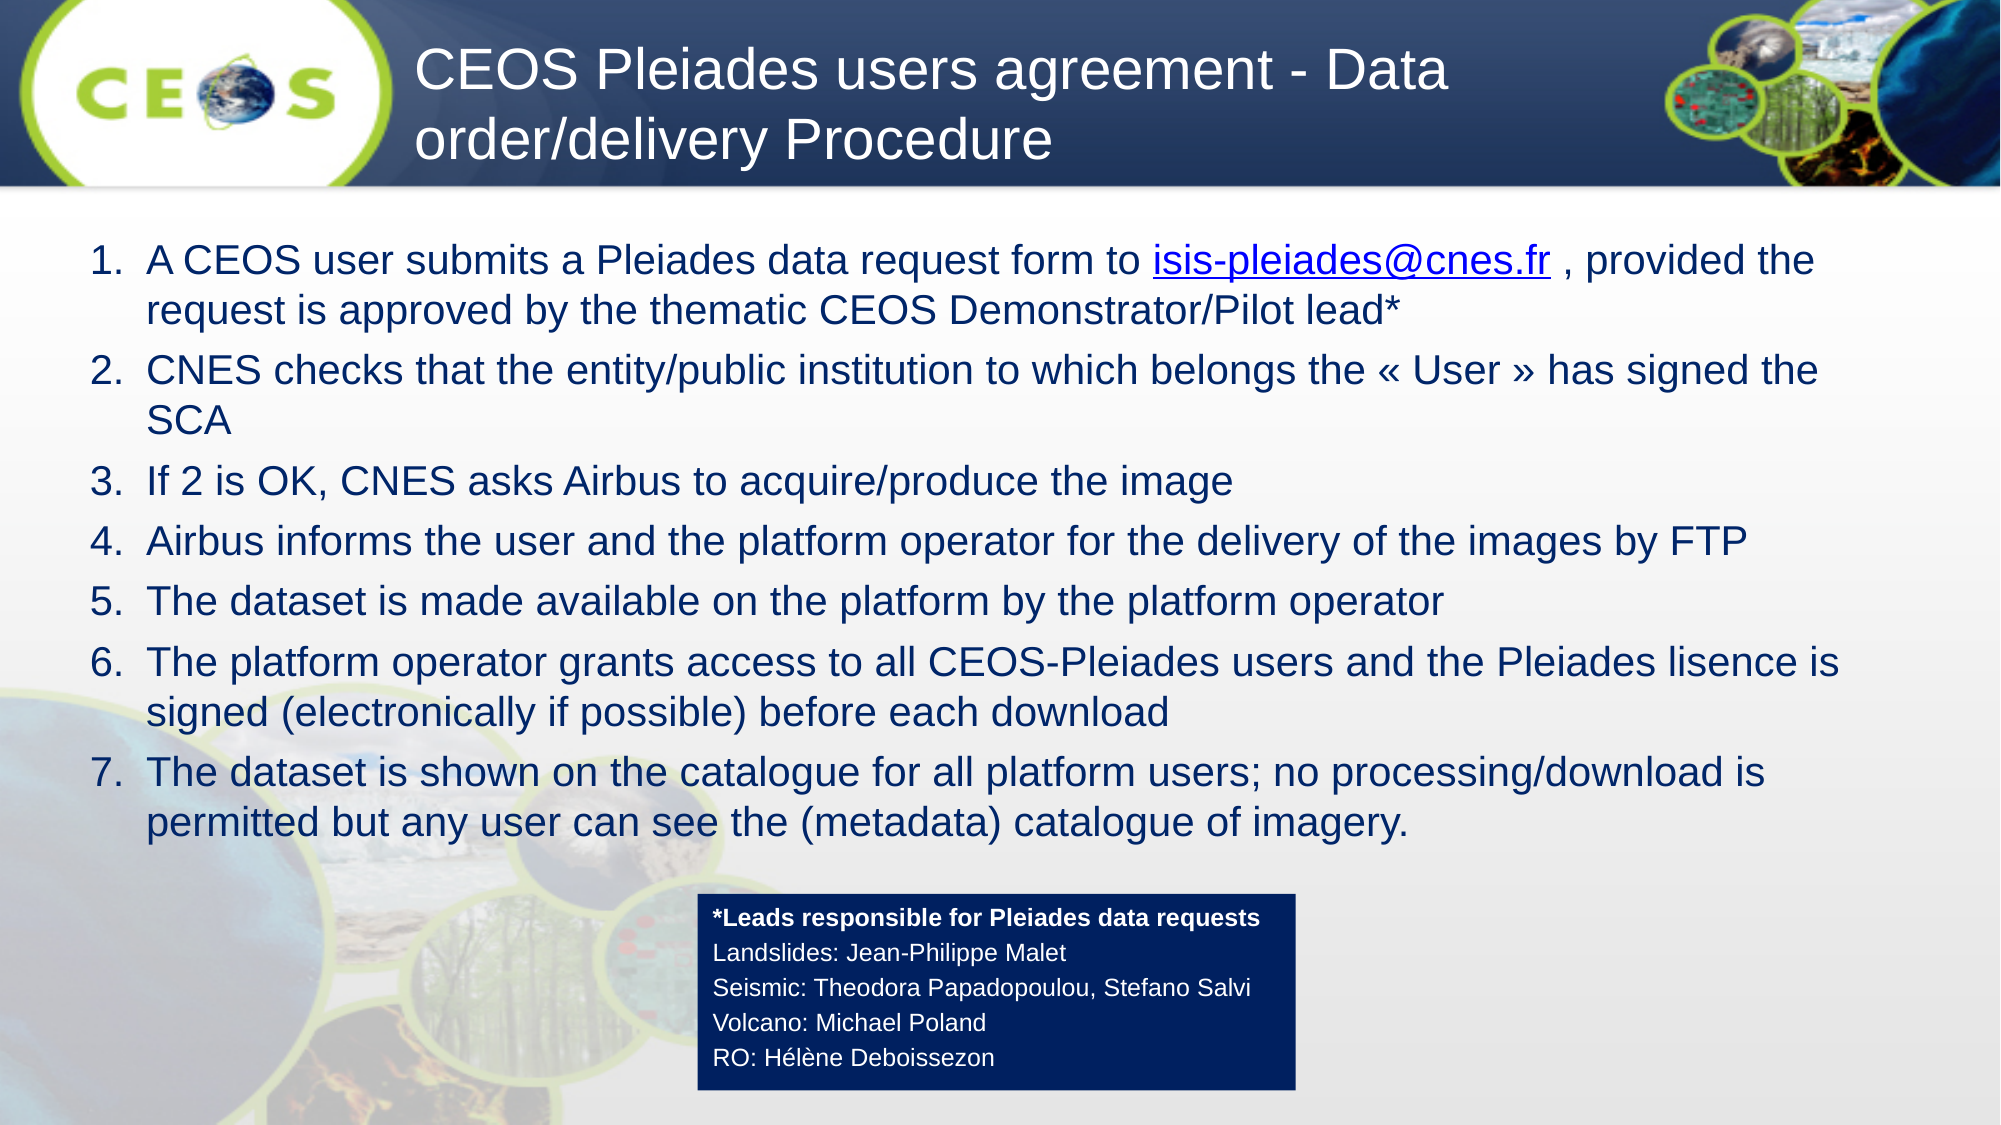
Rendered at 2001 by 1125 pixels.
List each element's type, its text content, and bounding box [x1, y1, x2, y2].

list A CEOS user submits a Pleiades data request form to isis-pleiades@cnes.fr , provided the request is approved by the thematic CEOS Demonstrator/Pilot lead* CNES checks that the entity/public institution to which belongs the « User » has signed the SCA If 2 is OK, CNES asks Airbus to acquire/produce the image Airbus informs the user and the platform operator for the delivery of the images by FTP The dataset is made available on the platform by the platform operator The platform operator grants access to all CEOS-Pleiades users and the Pleiades lisence is signed (electronically if possible) before each download The dataset is shown on the catalogue for all platform users; no processing/download is permitted but any user can see the (metadata) catalogue of imagery. [75, 224, 1925, 740]
picture [0, 0, 2001, 1125]
text_box CEOS Pleiades users agreement - Data order/delivery Procedure [399, 35, 1693, 179]
text_box *Leads responsible for Pleiades data requests Landslides: Jean-Philippe Malet Seismic: Theodora Papadopoulou, Stefano Salvi Volcano: Michael Poland RO: Hélène Deboissezon [697, 893, 1296, 1091]
